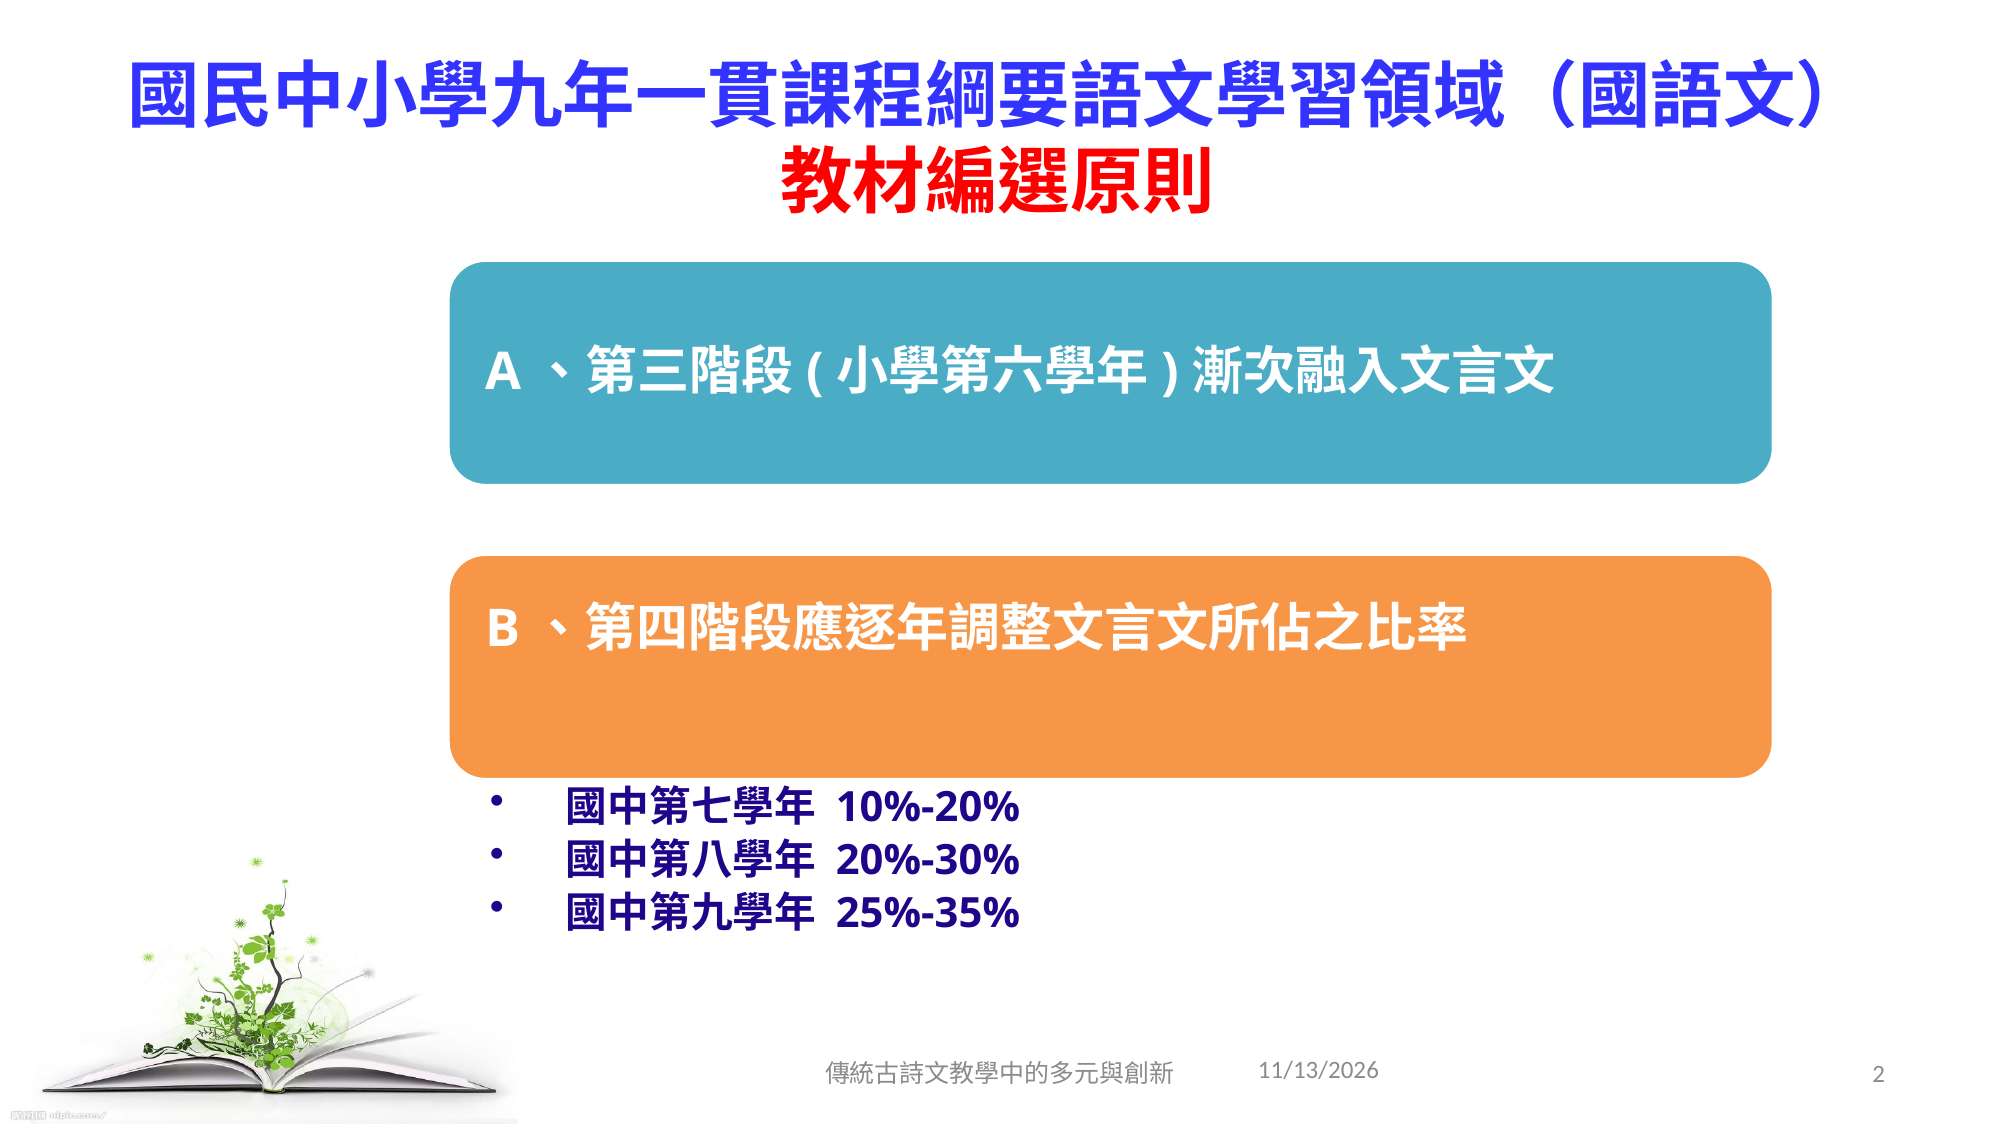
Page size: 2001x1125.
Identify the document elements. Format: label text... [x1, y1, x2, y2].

picture [3, 811, 447, 1124]
title 國民中小學九年一貫課程綱要語文學習領域（國語文）教材編選原則 [97, 40, 1898, 327]
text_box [447, 253, 1775, 1125]
slide_number 2 [1779, 1042, 1900, 1103]
